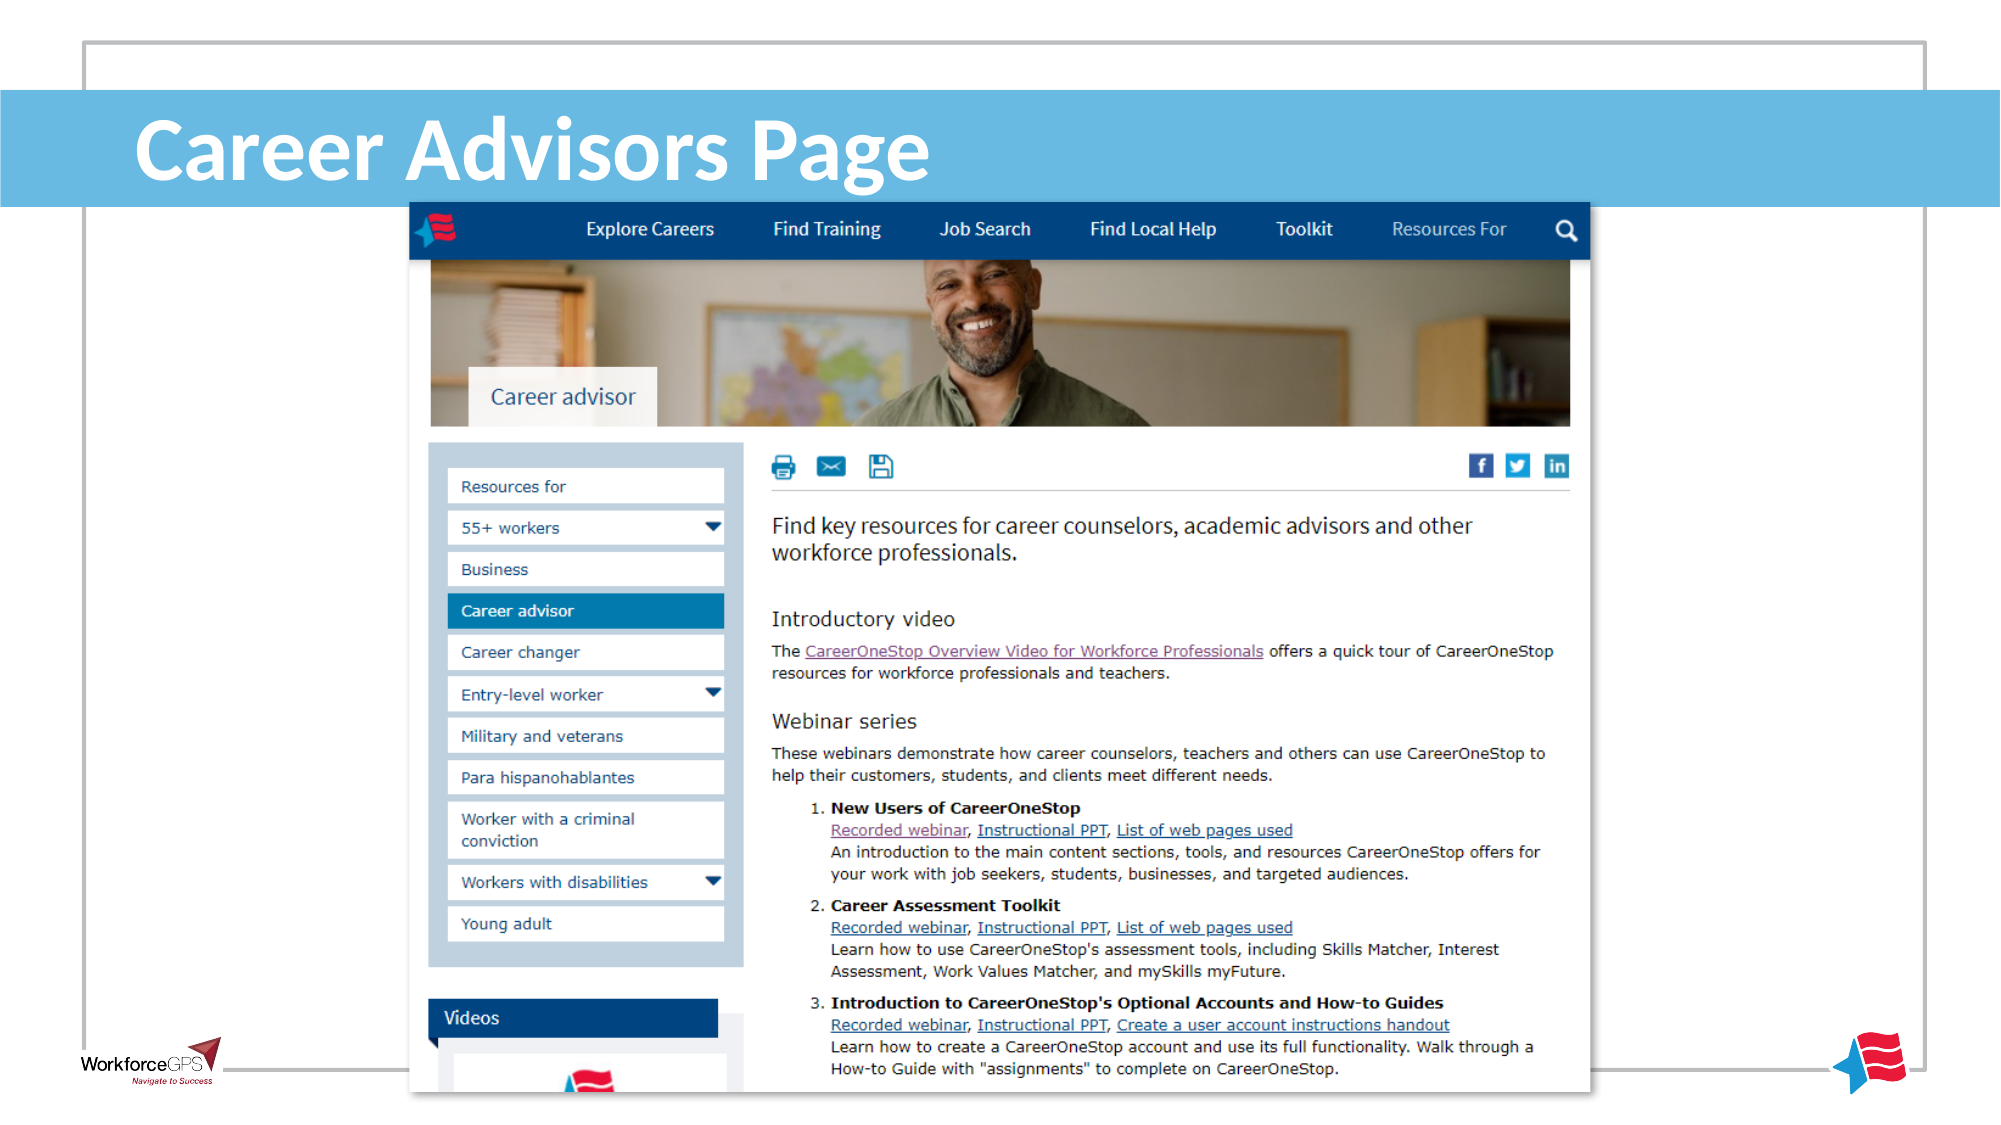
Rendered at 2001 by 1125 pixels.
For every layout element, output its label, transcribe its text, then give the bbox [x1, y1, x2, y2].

title Career Advisors Page [120, 99, 1629, 203]
picture [0, 0, 2000, 1125]
